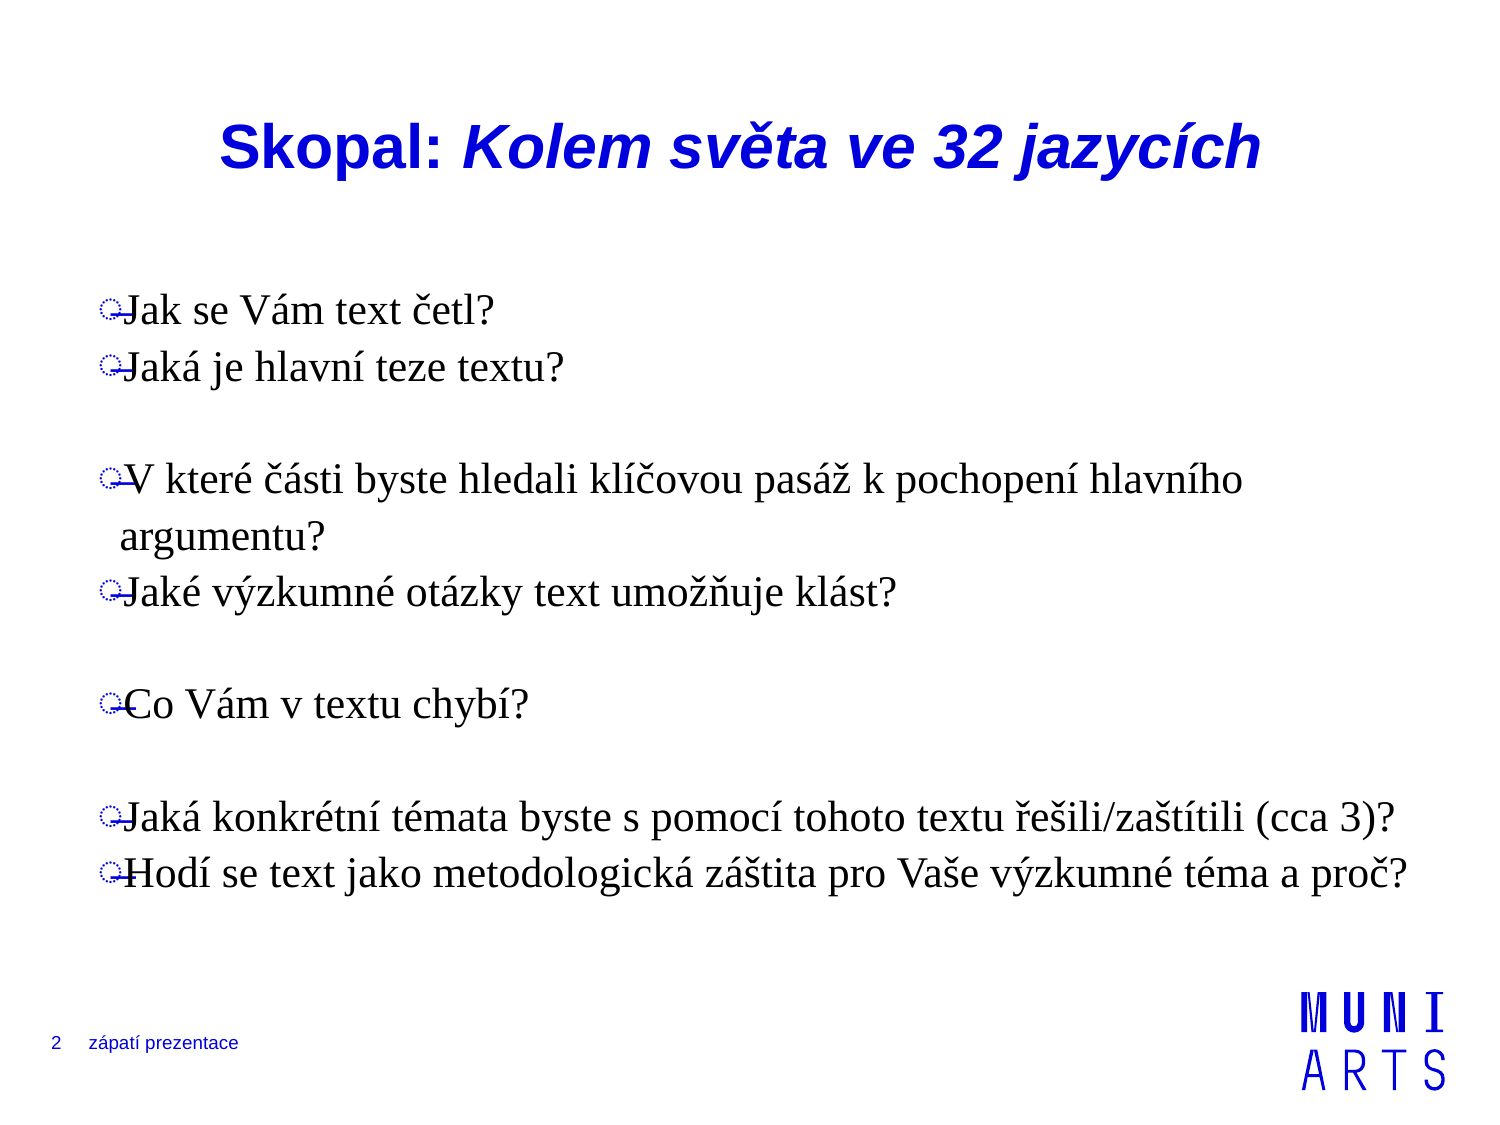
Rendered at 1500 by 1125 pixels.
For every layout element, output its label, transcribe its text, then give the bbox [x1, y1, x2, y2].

title Skopal: Kolem světa ve 32 jazycích [88, 118, 1412, 193]
slide_number 2 [50, 1021, 82, 1063]
list Jak se Vám text četl? Jaká je hlavní teze textu? V které části byste hledali klíčovou pasáž k pochopení hlavního argumentu? Jaké výzkumné otázky text umožňuje klást? Co Vám v textu chybí? Jaká konkrétní témata byste s pomocí tohoto textu řešili/zaštítili (cca 3)? Hodí se text jako metodologická záštita pro Vaše výzkumné téma a proč? [88, 277, 1412, 957]
footer zápatí prezentace [88, 1021, 1063, 1063]
